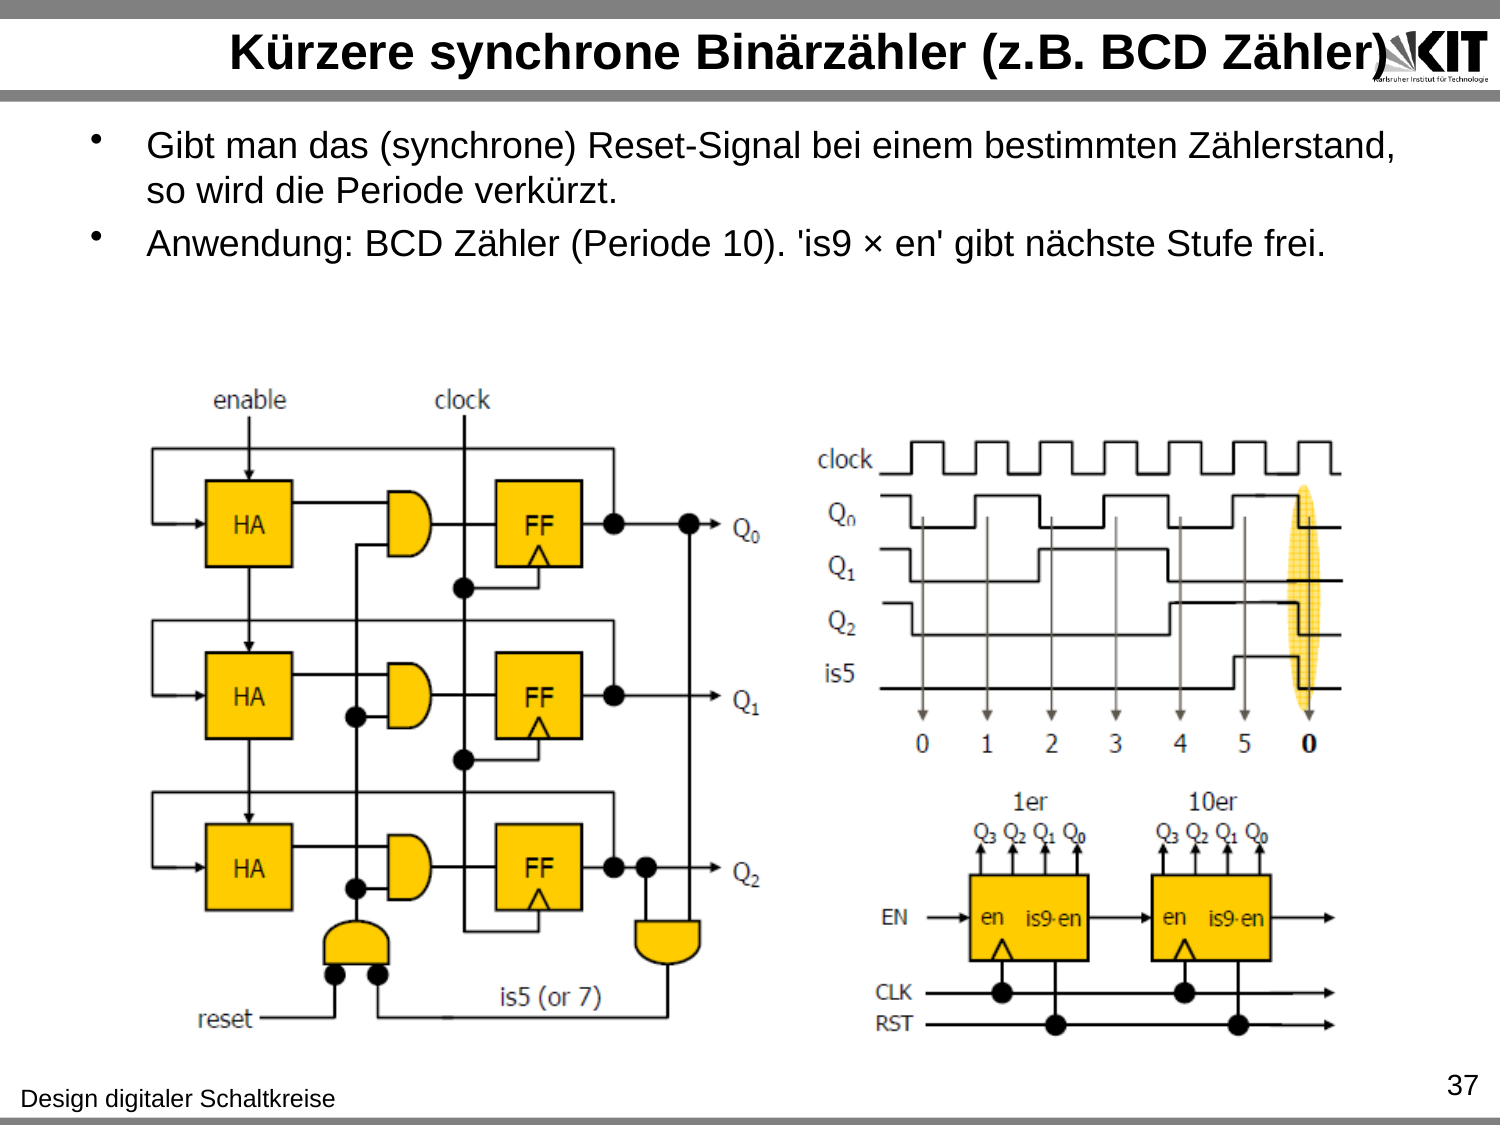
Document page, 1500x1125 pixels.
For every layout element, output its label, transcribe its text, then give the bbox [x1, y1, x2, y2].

picture [138, 370, 1362, 1051]
slide_number 37 [1364, 1058, 1495, 1094]
picture [1374, 31, 1488, 83]
list Gibt man das (synchrone) Reset-Signal bei einem bestimmten Zählerstand, so wird die Periode verkürzt. Anwendung: BCD Zähler (Periode 10). 'is9 × en' gibt nächste Stufe frei. [75, 113, 1425, 225]
title Kürzere synchrone Binärzähler (z.B. BCD Zähler) [194, 21, 1425, 79]
